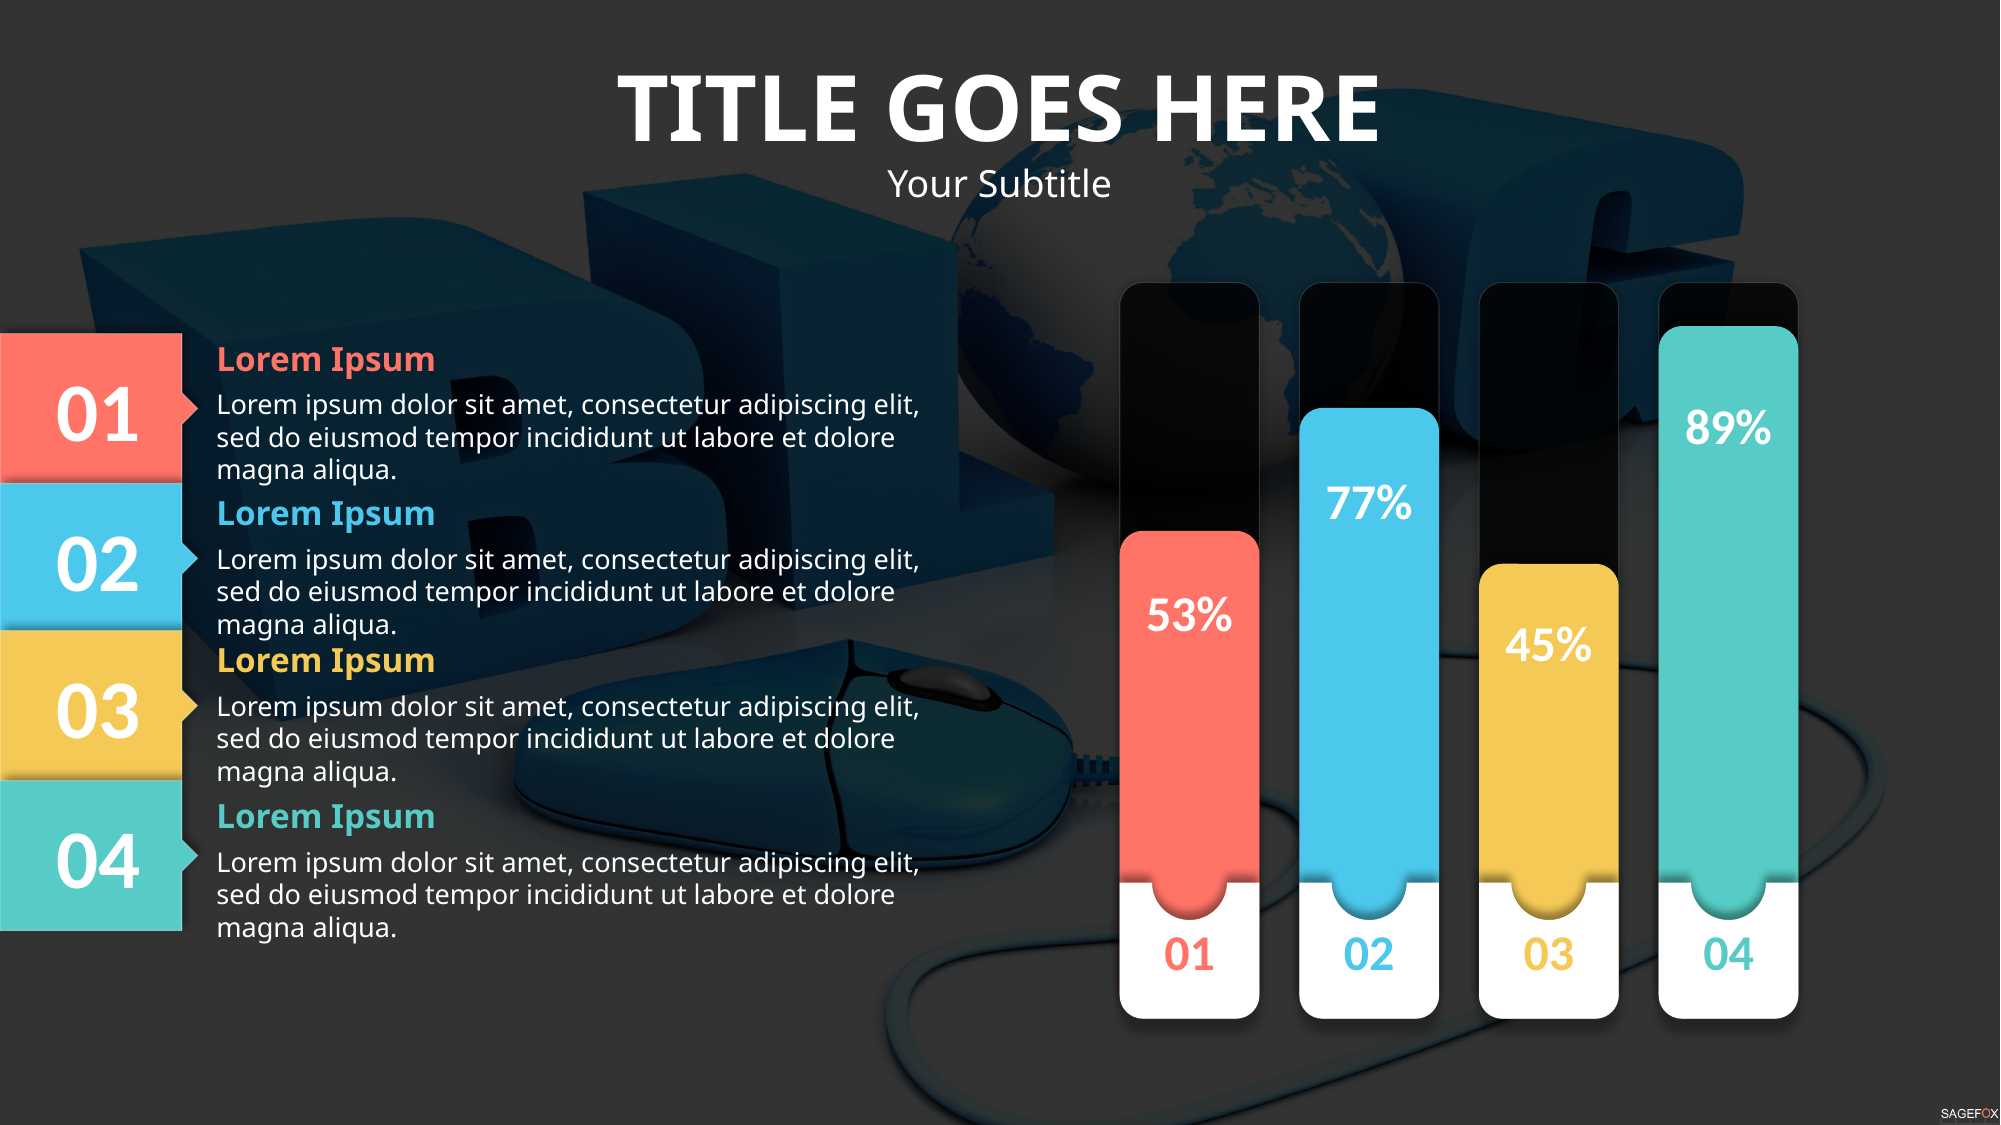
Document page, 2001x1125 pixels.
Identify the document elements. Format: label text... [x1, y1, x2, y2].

text_box Lorem Ipsum Lorem ipsum dolor sit amet, consectetur adipiscing elit, sed do eiusmod tempor incididunt ut labore et dolore magna aliqua. [216, 492, 968, 639]
text_box 04 [0, 779, 200, 932]
text_box Lorem Ipsum Lorem ipsum dolor sit amet, consectetur adipiscing elit, sed do eiusmod tempor incididunt ut labore et dolore magna aliqua. [216, 337, 968, 486]
text_box [1118, 281, 1261, 535]
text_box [1658, 326, 1799, 1019]
text_box [1657, 281, 1800, 330]
text_box 02 [0, 482, 200, 622]
picture [0, 0, 2001, 1125]
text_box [1479, 563, 1619, 1019]
text_box [1478, 281, 1620, 566]
text_box Lorem Ipsum Lorem ipsum dolor sit amet, consectetur adipiscing elit, sed do eiusmod tempor incididunt ut labore et dolore magna aliqua. [216, 639, 968, 787]
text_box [1299, 407, 1439, 1019]
text_box Lorem Ipsum Lorem ipsum dolor sit amet, consectetur adipiscing elit, sed do eiusmod tempor incididunt ut labore et dolore magna aliqua. [216, 795, 968, 943]
text_box 03 [0, 629, 200, 772]
text_box [1298, 281, 1441, 412]
text_box TITLE GOES HERE Your Subtitle [548, 42, 1452, 212]
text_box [1119, 530, 1260, 1019]
text_box 01 [0, 332, 200, 475]
